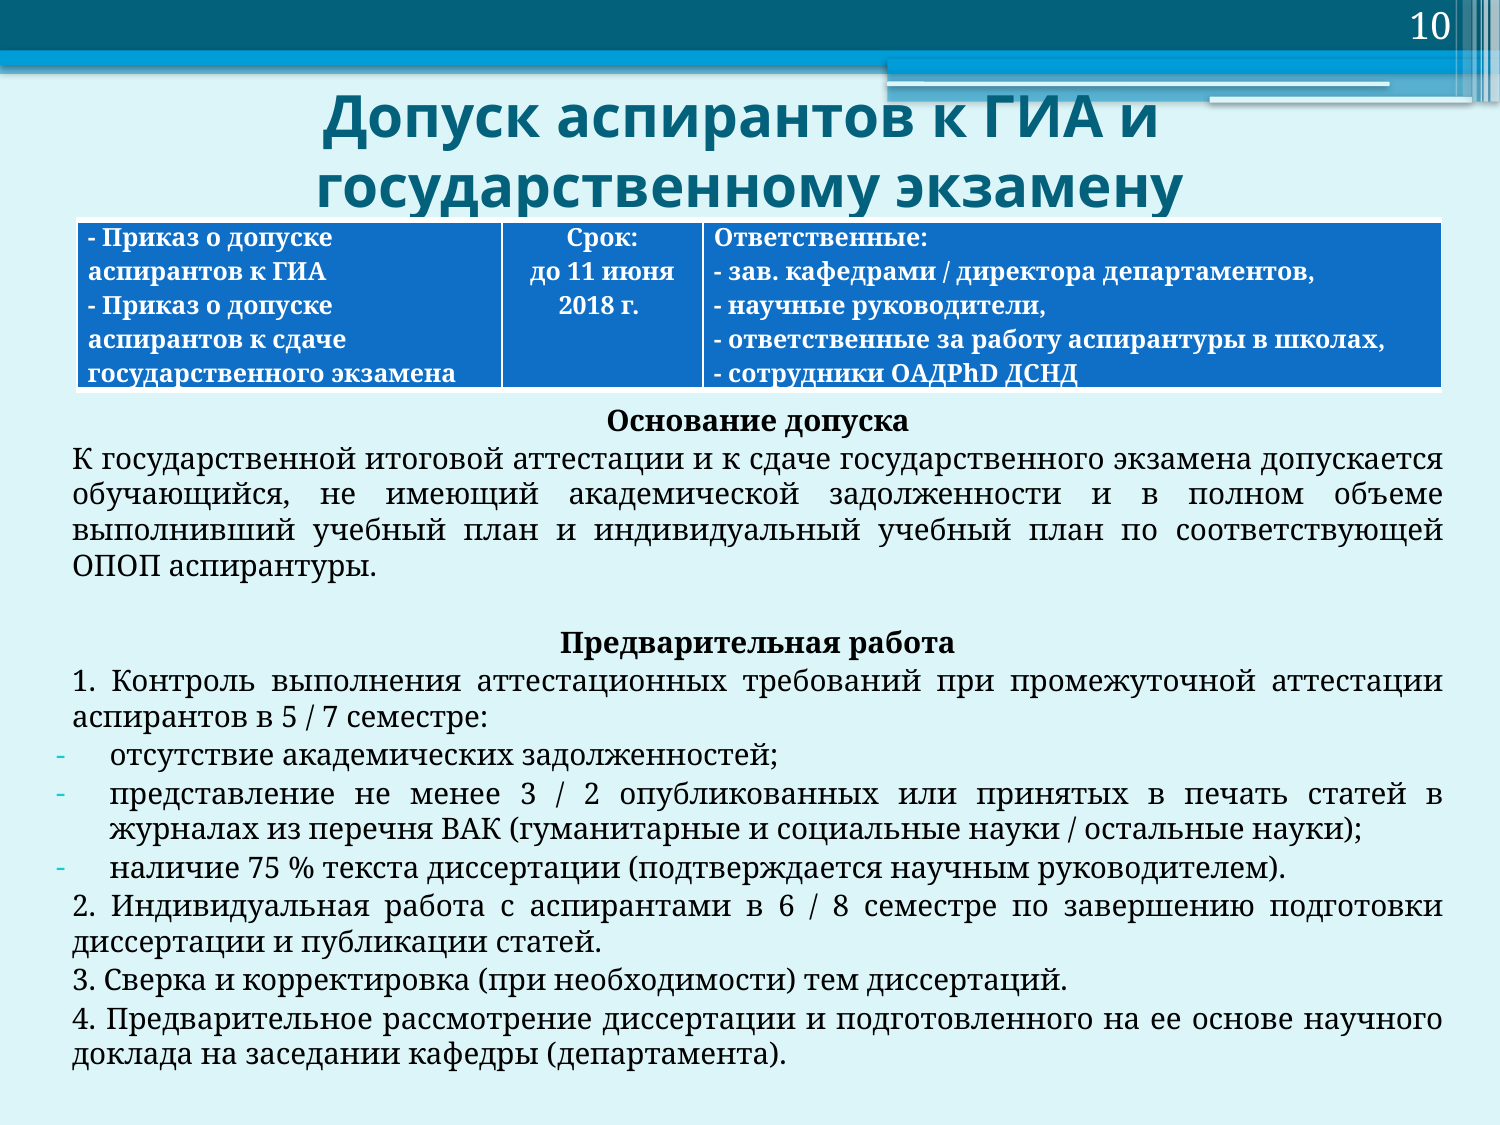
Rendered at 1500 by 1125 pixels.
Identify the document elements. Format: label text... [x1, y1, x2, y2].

table_header - Приказ о допуске аспирантов к ГИА - Приказ о допуске аспирантов к сдаче государственного экзамена [78, 223, 501, 387]
title Допуск аспирантов к ГИА и государственному экзамену [75, 42, 1425, 208]
table_header Ответственные: - зав. кафедрами / директора департаментов, - научные руководители, - ответственные за работу аспирантуры в школах, - сотрудники ОАДPhD ДCНД [704, 223, 1441, 387]
table_header Срок: до 11 июня 2018 г. [503, 223, 702, 387]
list Основание допуска К государственной итоговой аттестации и к сдаче государственного экзамена допускается обучающийся, не имеющий академической задолженности и в полном объеме выполнивший учебный план и индивидуальный учебный план по соответствующей ОПОП аспирантуры. Предварительная работа 1. Контроль выполнения аттестационных требований при промежуточной аттестации аспирантов в 5 / 7 семестре: отсутствие академических задолженностей; представление не менее 3 / 2 опубликованных или принятых в печать статей в журналах из перечня ВАК (гуманитарные и социальные науки / остальные науки); наличие 75 % текста диссертации (подтверждается научным руководителем). 2. Индивидуальная работа с аспирантами в 6 / 8 семестре по завершению подготовки диссертации и публикации статей. 3. Сверка и корректировка (при необходимости) тем диссертаций. 4. Предварительное рассмотрение диссертации и подготовленного на ее основе научного доклада на заседании кафедры (департамента). [41, 208, 1459, 1079]
slide_number 10 [1341, 0, 1466, 61]
